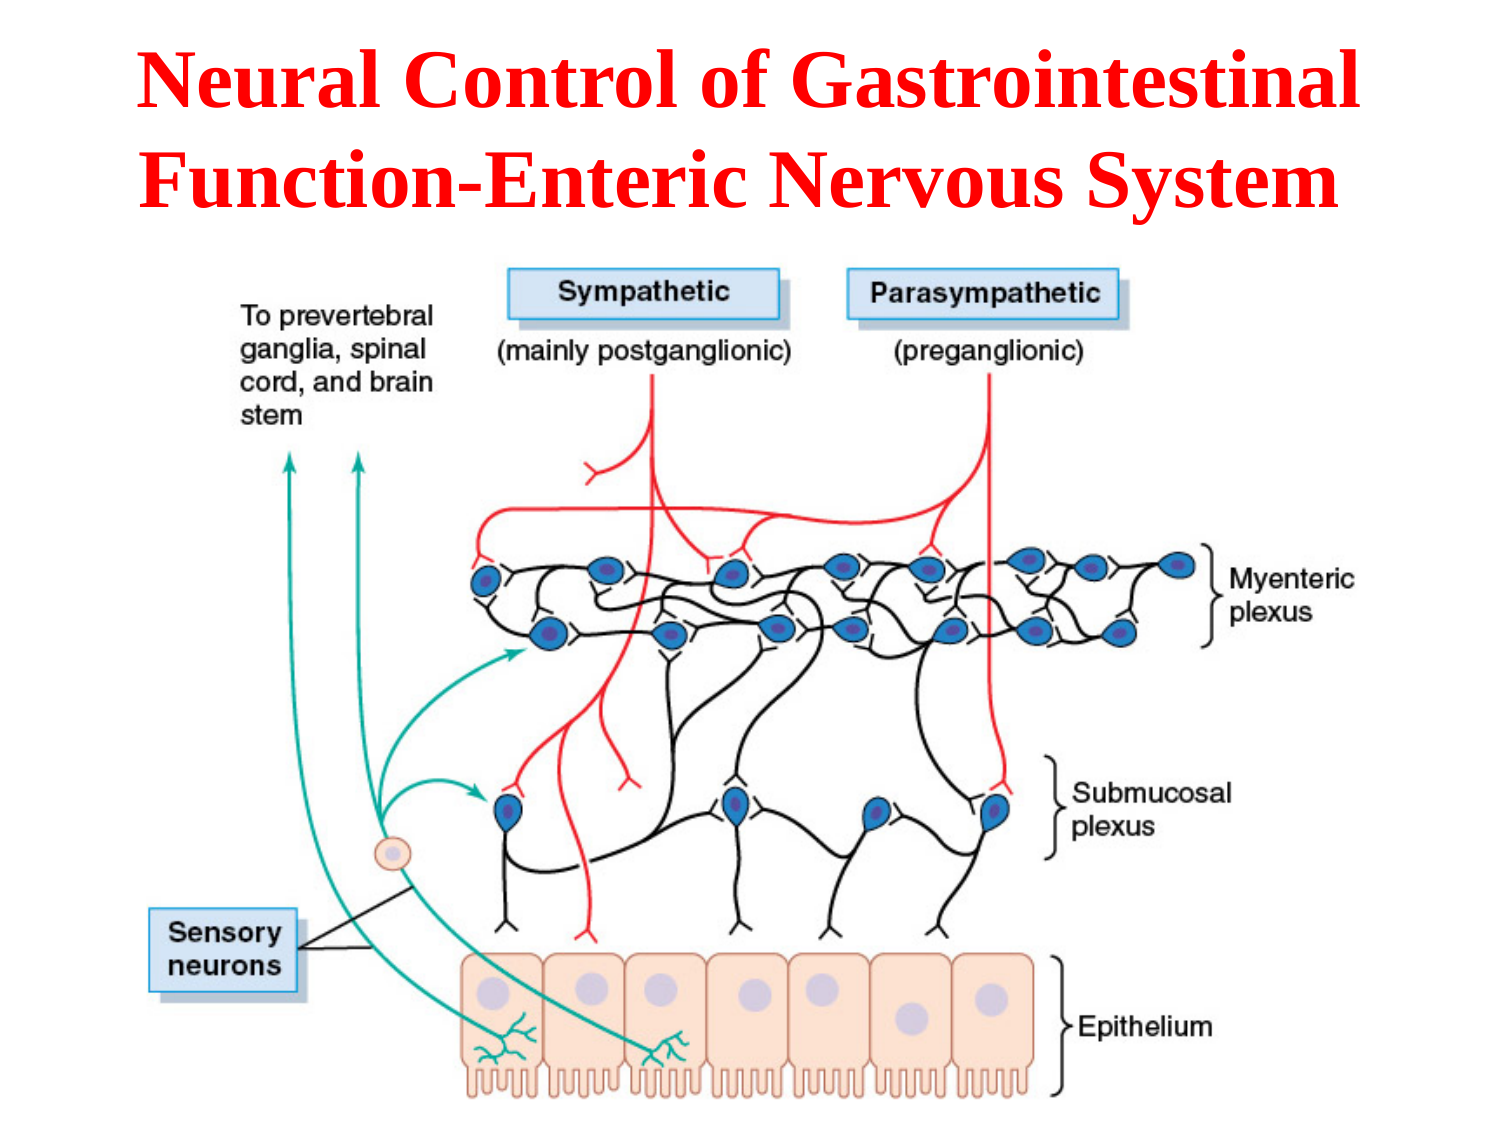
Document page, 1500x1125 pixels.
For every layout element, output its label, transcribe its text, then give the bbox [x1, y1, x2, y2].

title Neural Control of Gastrointestinal Function-Enteric Nervous System [112, 30, 1388, 219]
picture [133, 249, 1367, 1108]
